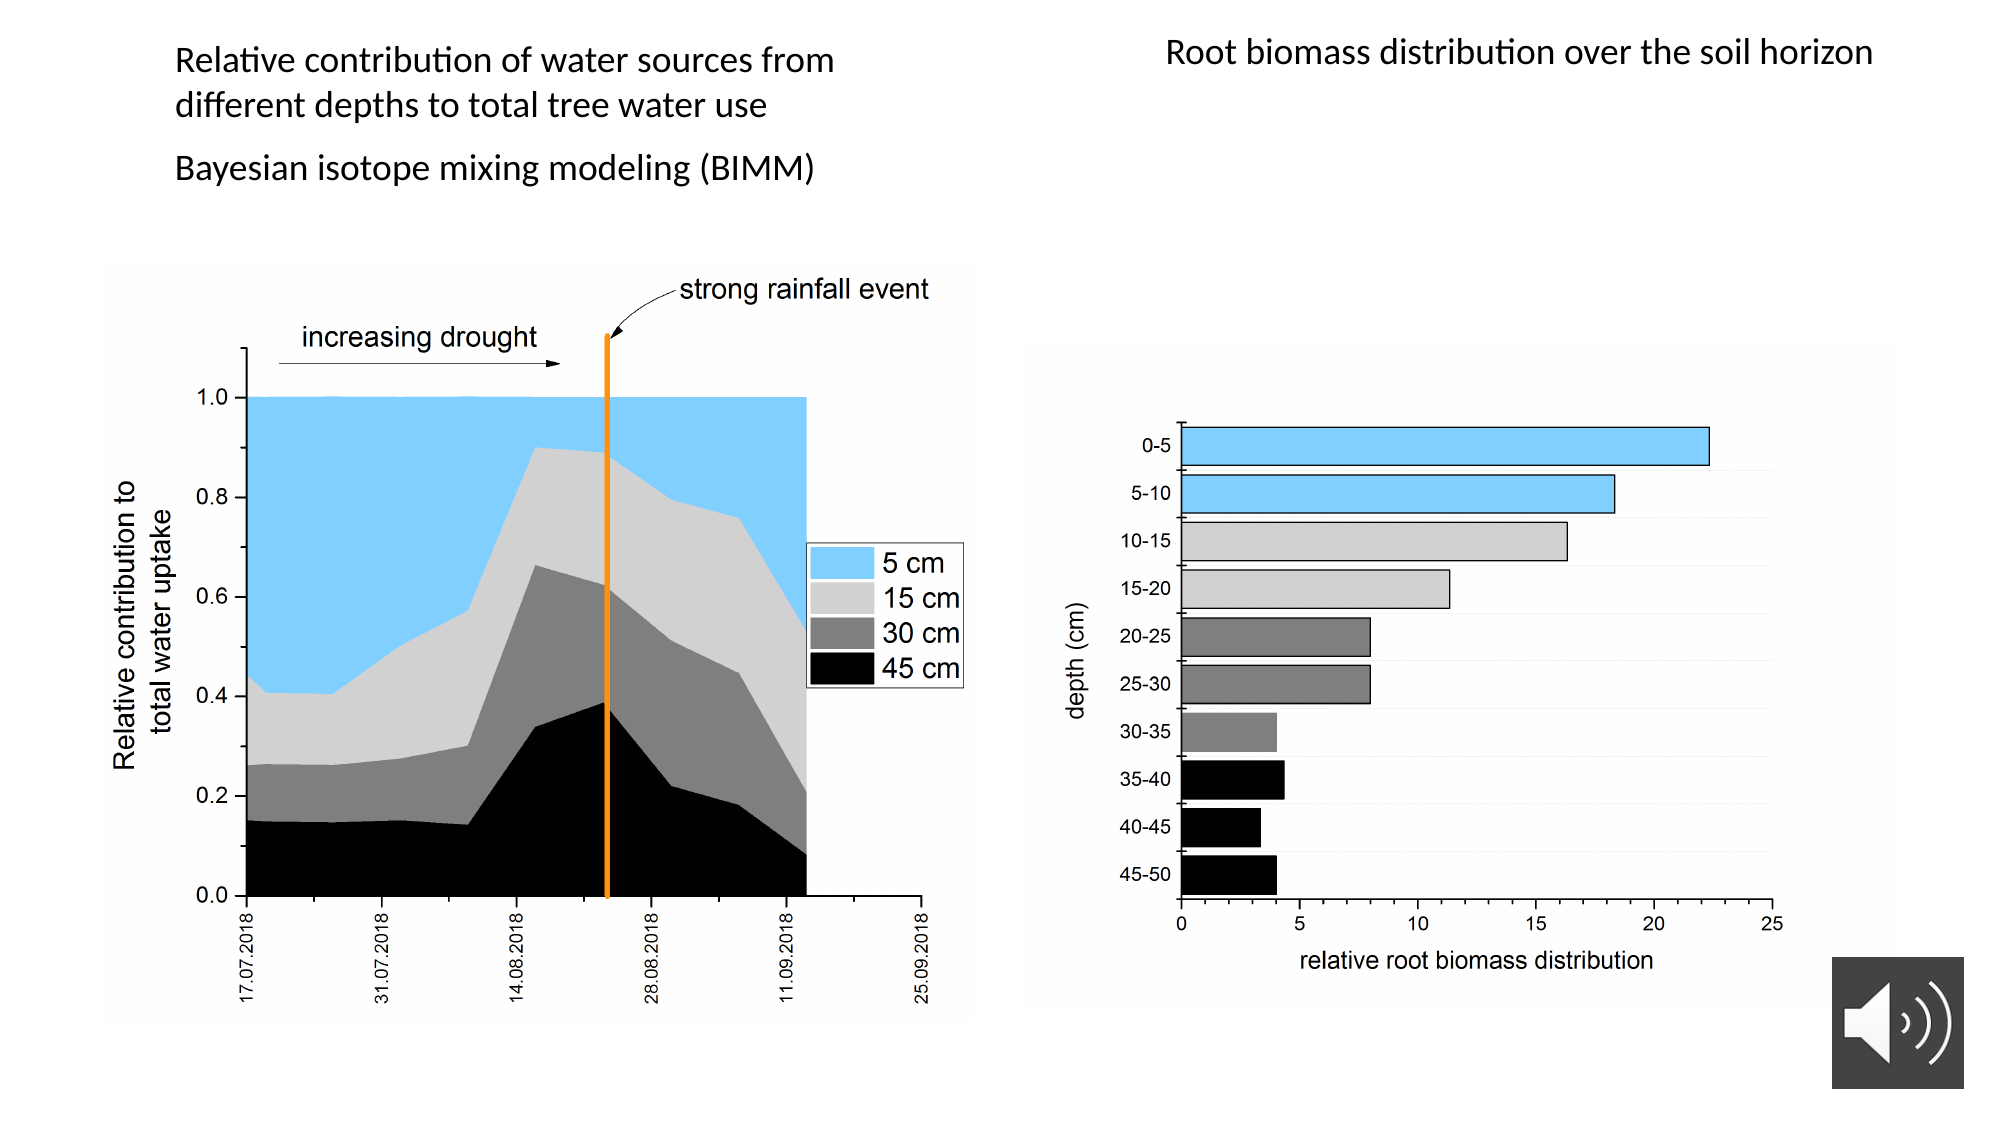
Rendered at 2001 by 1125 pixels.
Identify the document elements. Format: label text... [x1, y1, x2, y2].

picture [105, 259, 974, 1023]
text_box Relative contribution of water sources from different depths to total tree water use [160, 27, 851, 132]
picture [1026, 345, 1965, 1090]
text_box Bayesian isotope mixing modeling (BIMM) [160, 135, 832, 196]
text_box Root biomass distribution over the soil horizon [1150, 19, 1890, 80]
